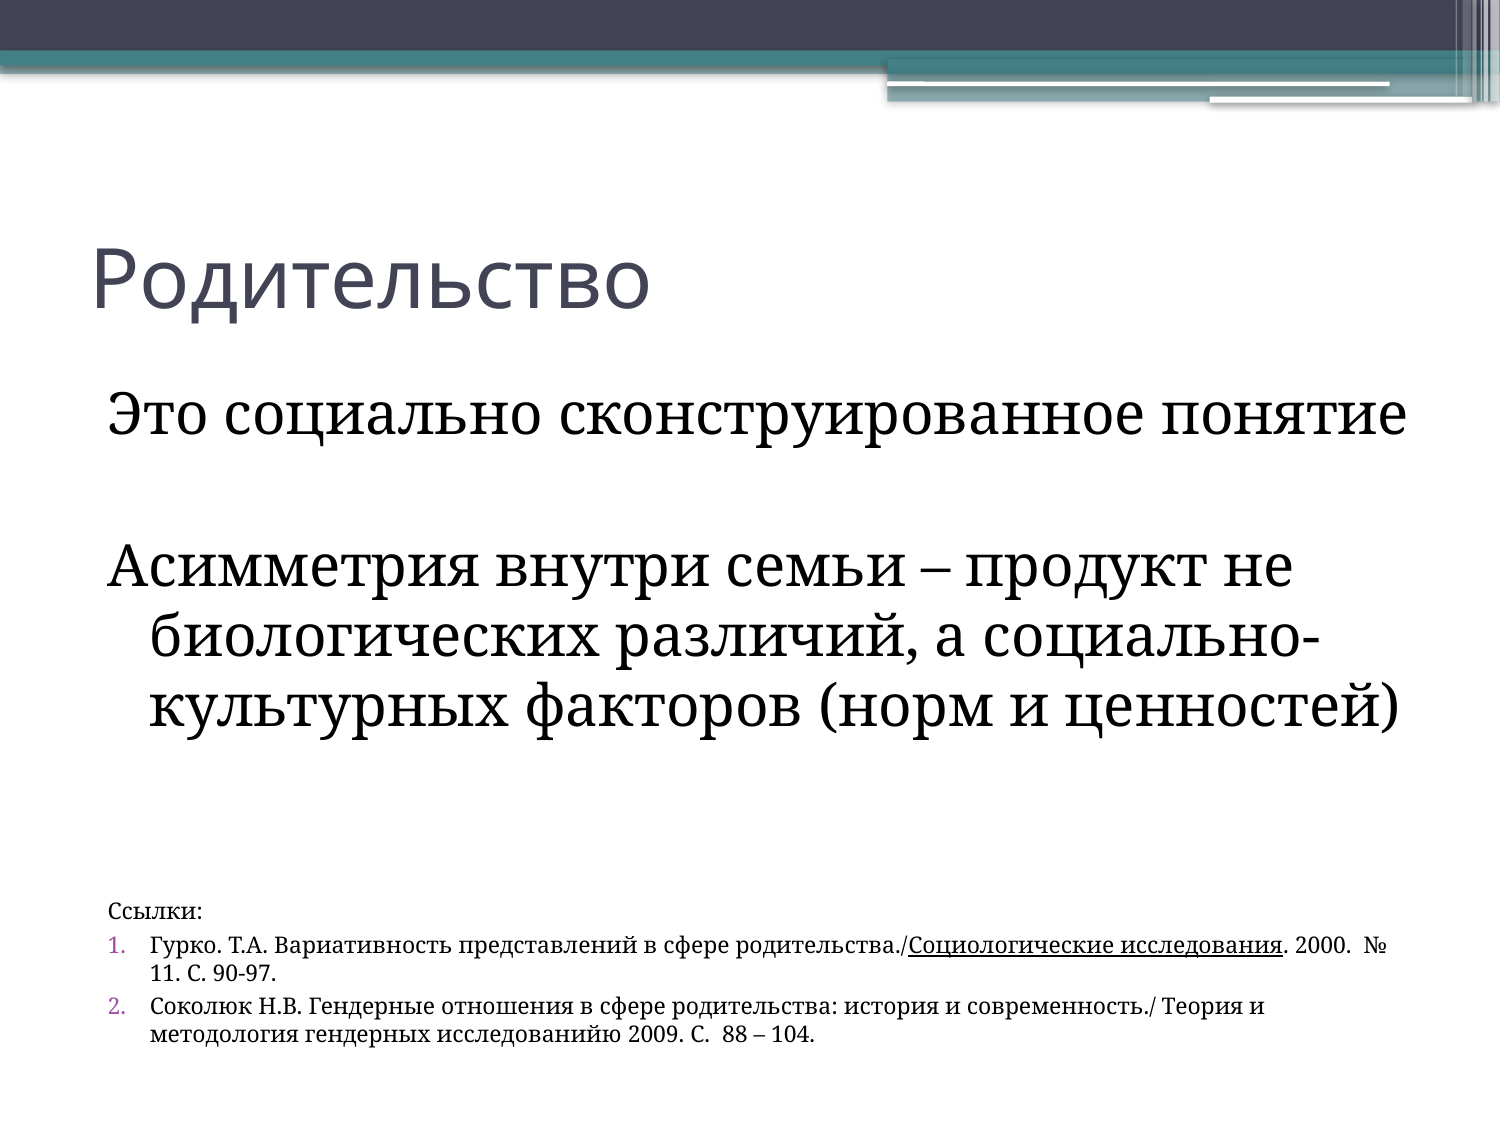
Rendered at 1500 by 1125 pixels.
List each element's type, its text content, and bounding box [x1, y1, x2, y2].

title Родительство [75, 187, 1425, 363]
list Это социально сконструированное понятие Асимметрия внутри семьи – продукт не биологических различий, а социально-культурных факторов (норм и ценностей) Ссылки: Гурко. Т.А. Вариативность представлений в сфере родительства./Социологические исследования. 2000. № 11. С. 90-97. Соколюк Н.В. Гендерные отношения в сфере родительства: история и современность./ Теория и методология гендерных исследованийю 2009. С. 88 – 104. [75, 368, 1425, 1079]
